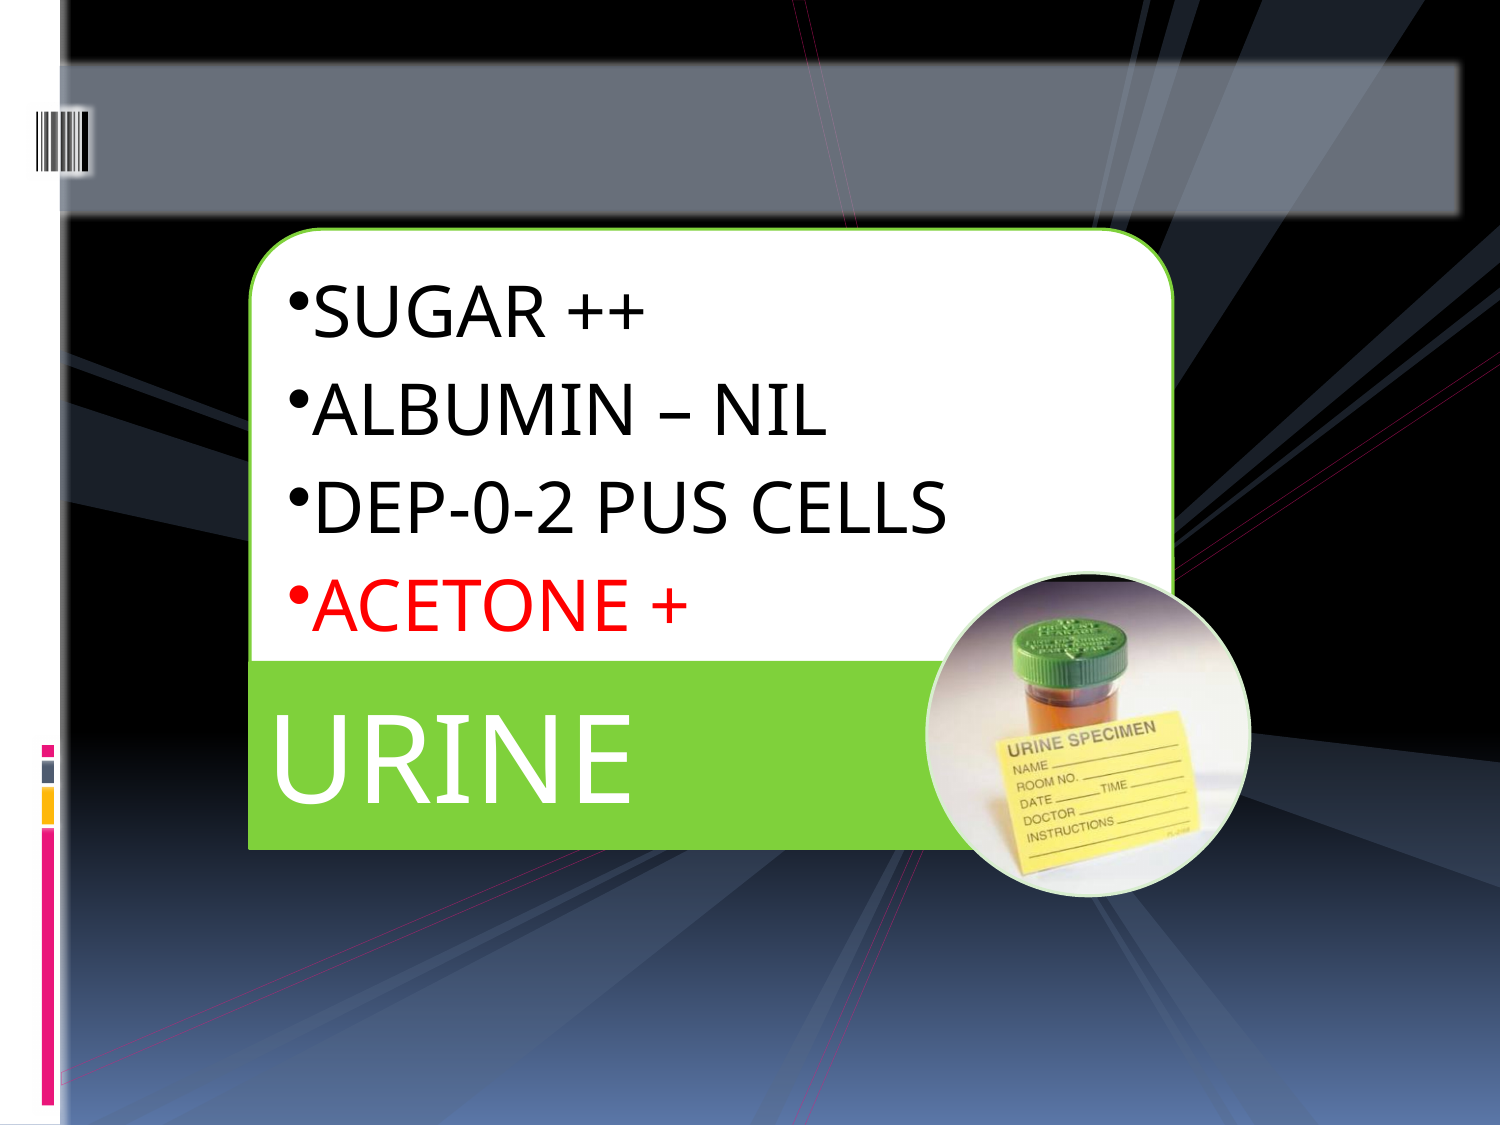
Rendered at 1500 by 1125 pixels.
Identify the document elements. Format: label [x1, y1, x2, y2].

text_box [249, 228, 1251, 897]
